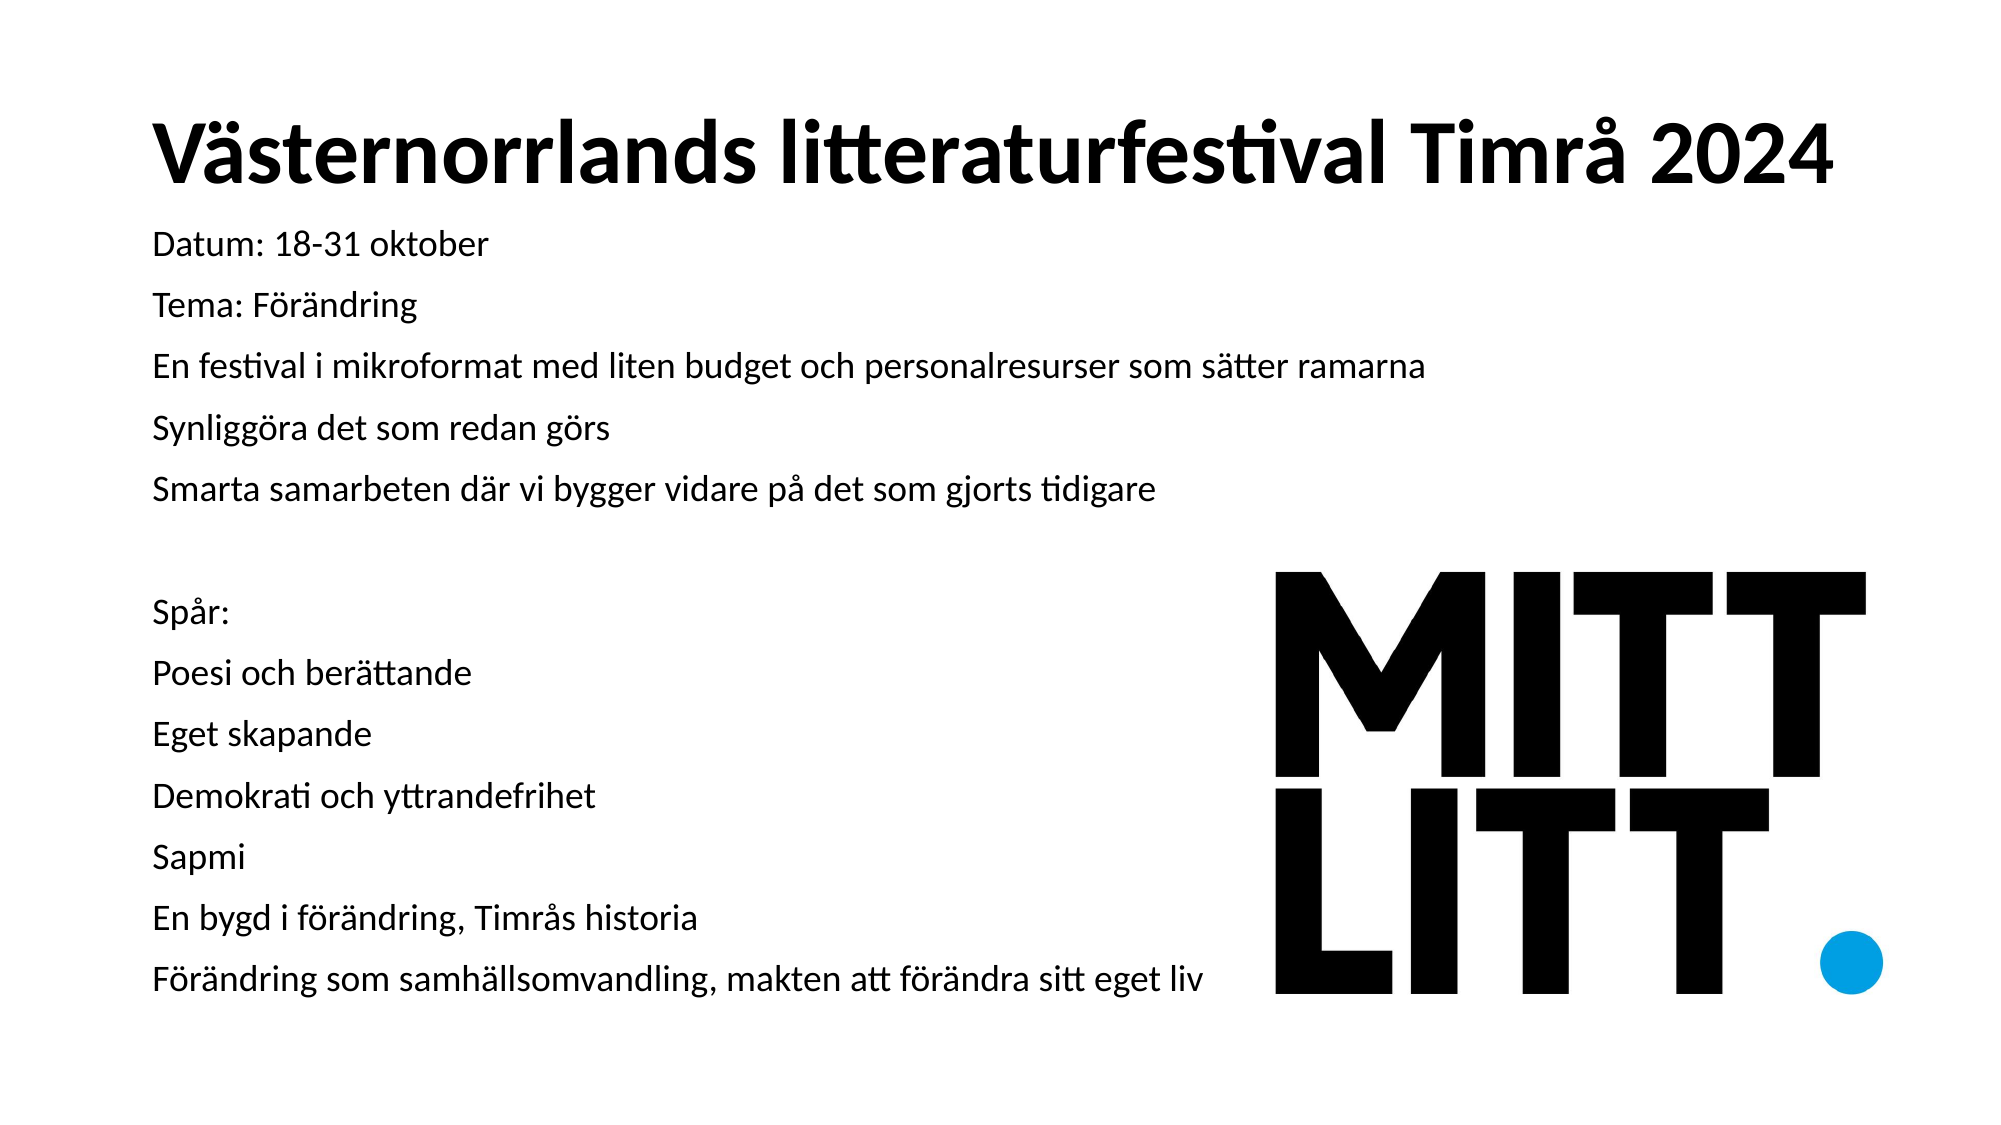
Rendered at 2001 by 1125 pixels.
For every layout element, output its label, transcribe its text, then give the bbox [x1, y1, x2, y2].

picture [1131, 253, 2000, 1125]
list Västernorrlands litteraturfestival Timrå 2024 Datum: 18-31 oktober Tema: Förändring En festival i mikroformat med liten budget och personalresurser som sätter ramarna Synliggöra det som redan görs Smarta samarbeten där vi bygger vidare på det som gjorts tidigare Spår: Poesi och berättande Eget skapande Demokrati och yttrandefrihet Sapmi En bygd i förändring, Timrås historia Förändring som samhällsomvandling, makten att förändra sitt eget liv [137, 96, 1884, 1035]
